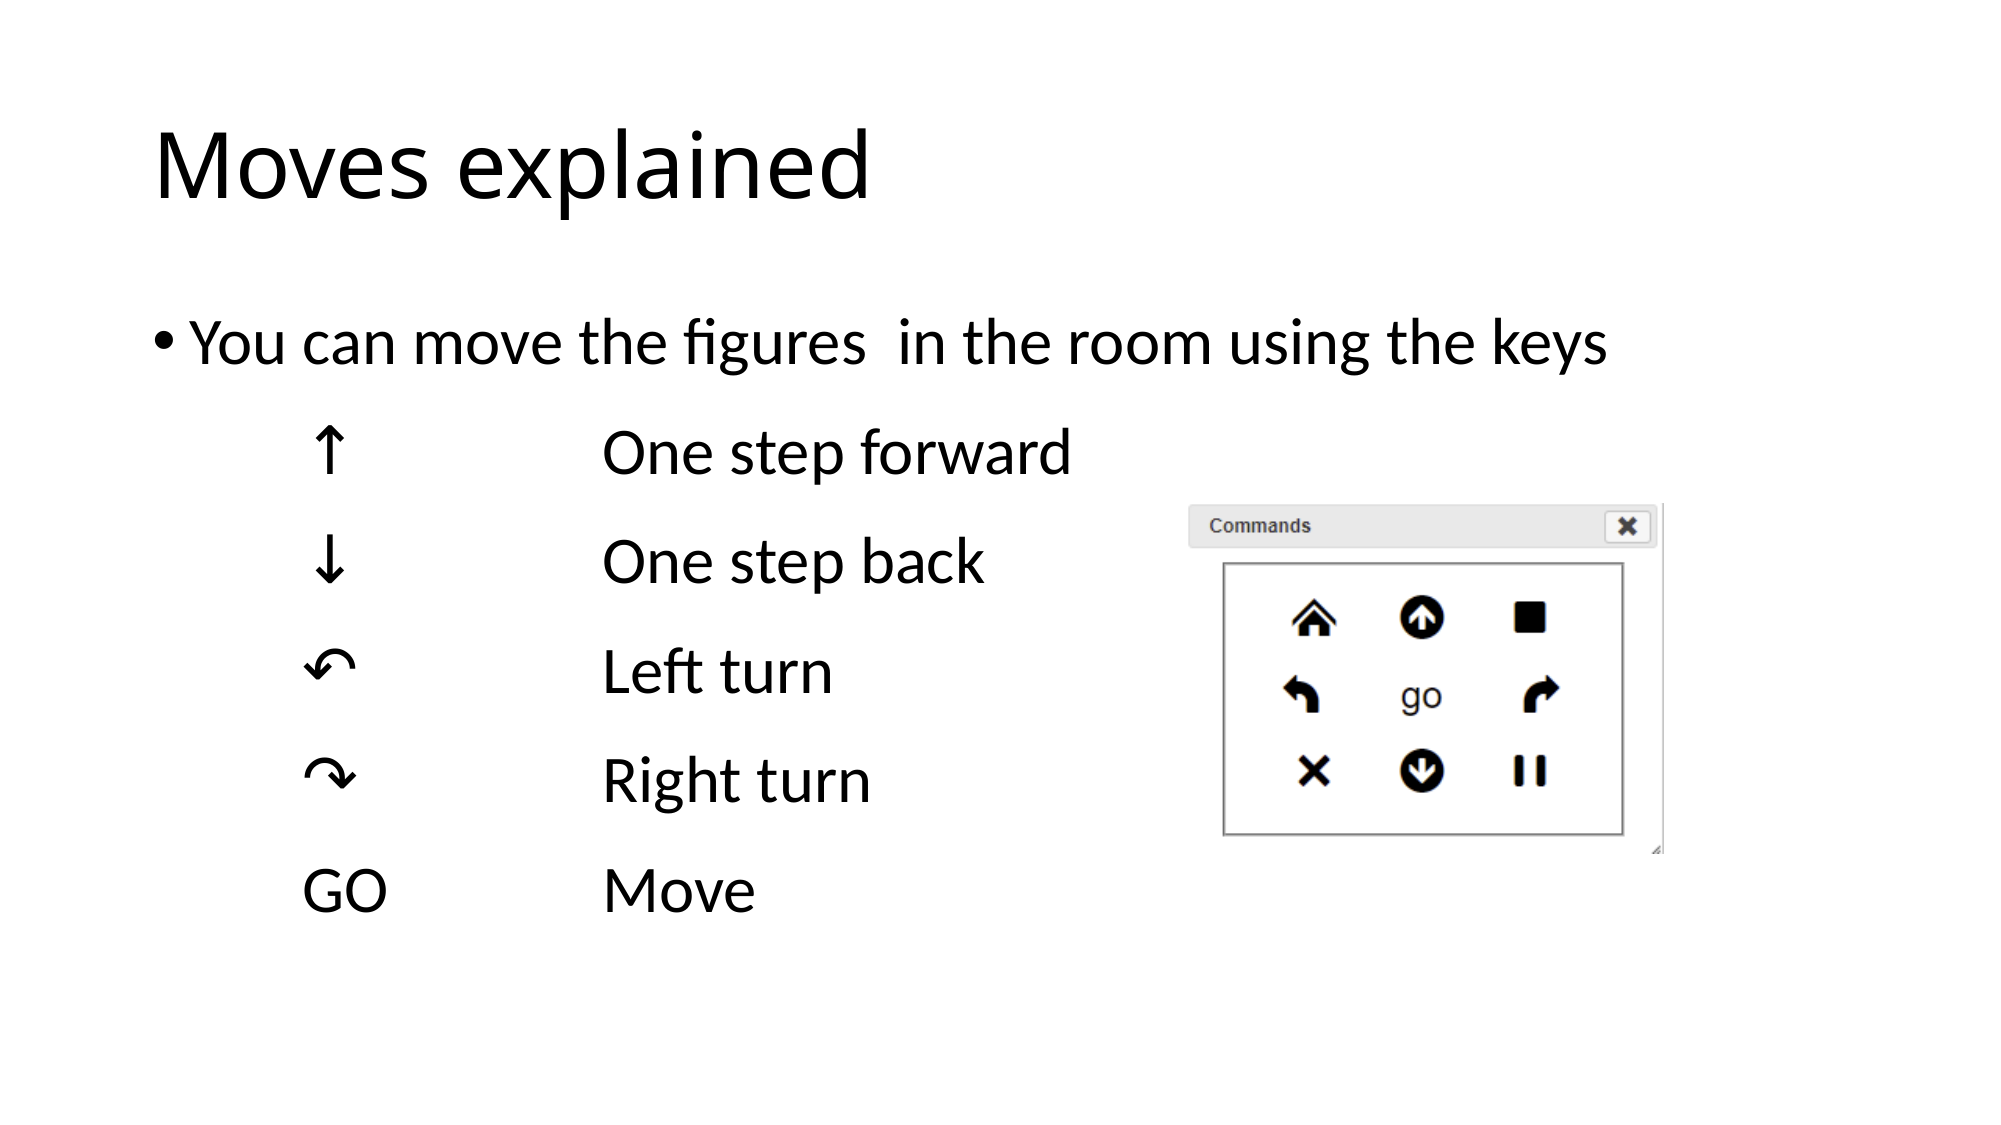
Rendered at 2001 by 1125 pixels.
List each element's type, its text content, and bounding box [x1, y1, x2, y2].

title Moves explained [137, 59, 1863, 278]
list You can move the figures in the room using the keys ↑ One step forward ↓ One step back ↶ Left turn ↷ Right turn GO Move [137, 299, 1863, 1014]
picture [1187, 503, 1664, 854]
